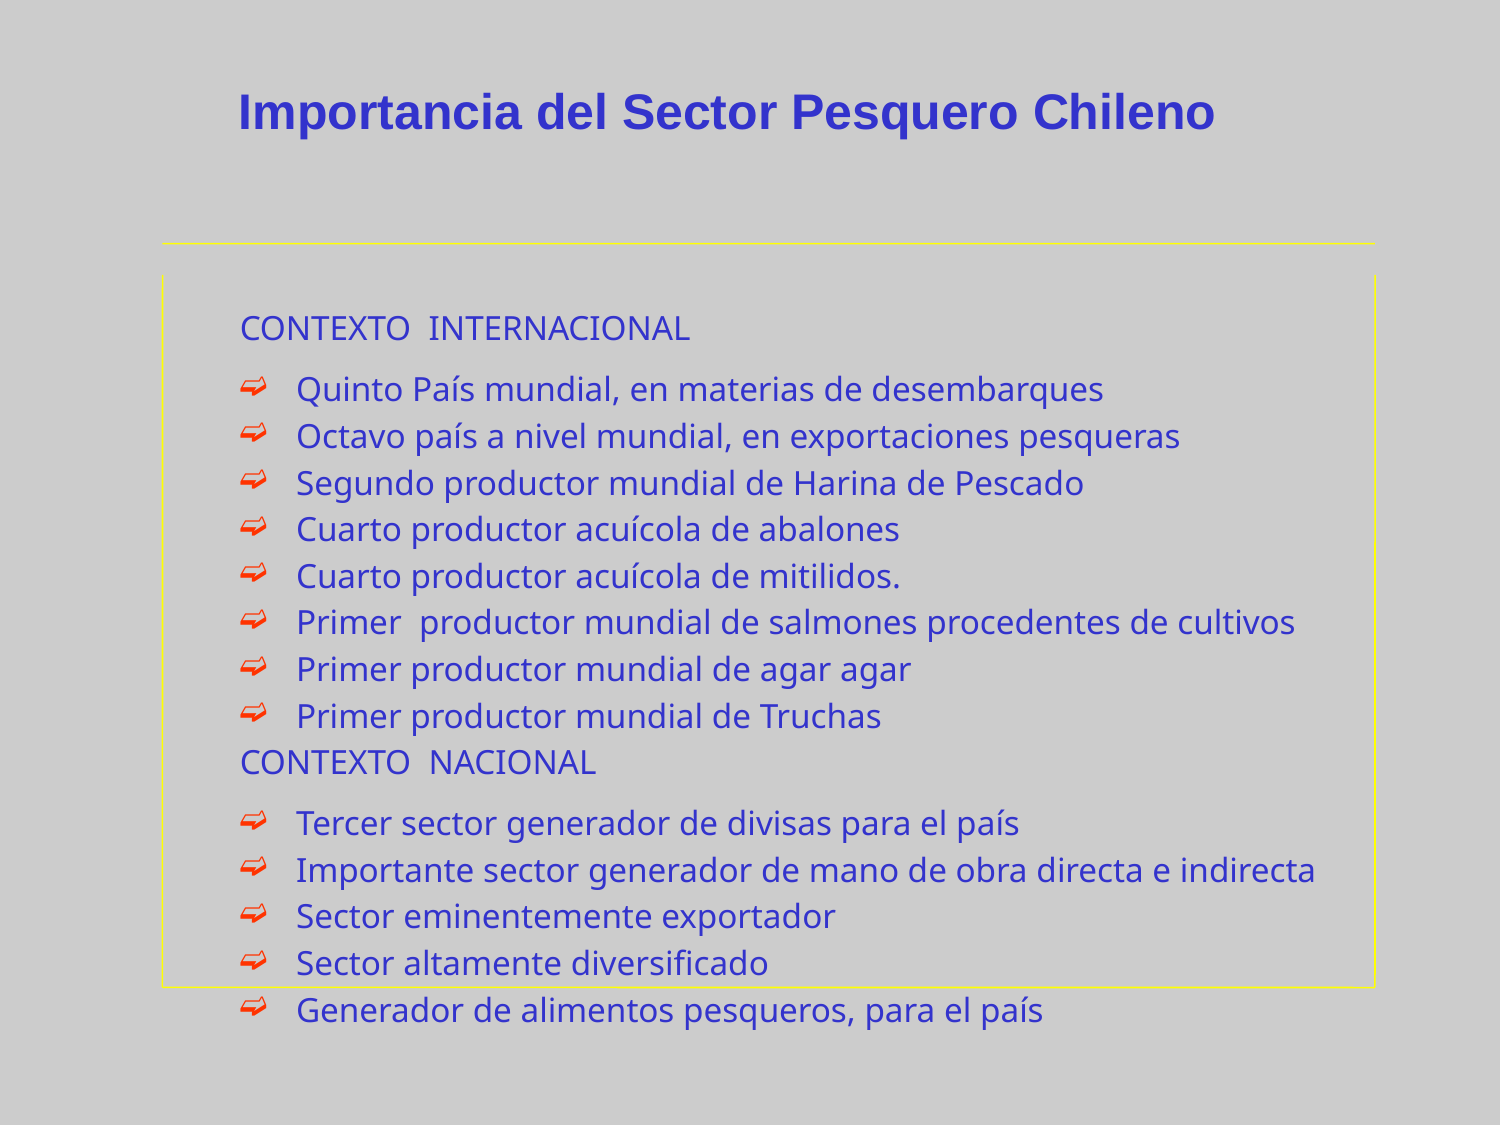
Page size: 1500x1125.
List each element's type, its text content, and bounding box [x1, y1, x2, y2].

text_box CONTEXTO INTERNACIONAL Quinto País mundial, en materias de desembarques Octavo país a nivel mundial, en exportaciones pesqueras Segundo productor mundial de Harina de Pescado Cuarto productor acuícola de abalones Cuarto productor acuícola de mitilidos. Primer productor mundial de salmones procedentes de cultivos Primer productor mundial de agar agar Primer productor mundial de Truchas CONTEXTO NACIONAL Tercer sector generador de divisas para el país Importante sector generador de mano de obra directa e indirecta Sector eminentemente exportador Sector altamente diversificado Generador de alimentos pesqueros, para el país [224, 299, 1363, 975]
text_box Importancia del Sector Pesquero Chileno [90, 15, 1366, 203]
